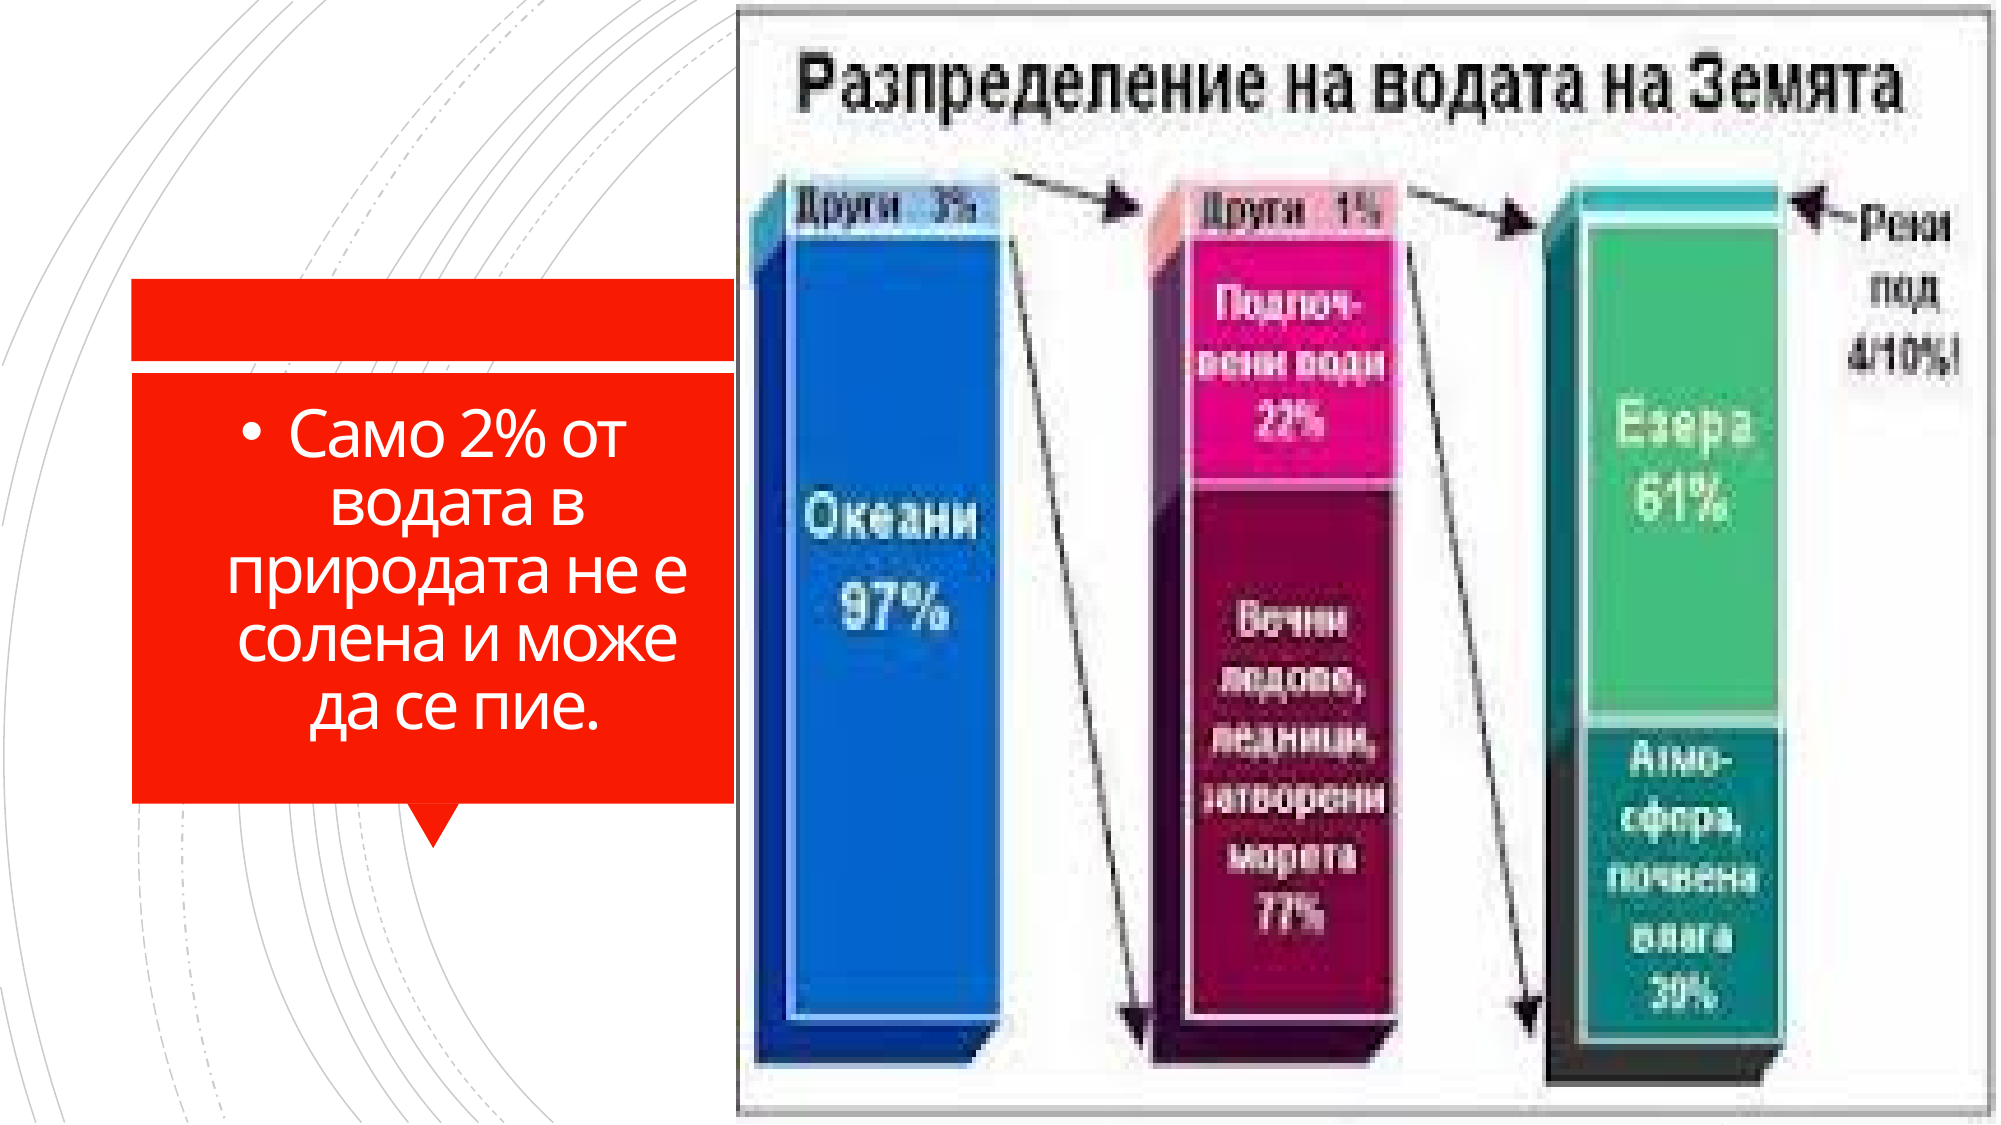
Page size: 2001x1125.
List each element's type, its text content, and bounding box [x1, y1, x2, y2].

title Само 2% от водата в природата не е солена и може да се пие. [145, 387, 721, 792]
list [736, 0, 2000, 1125]
